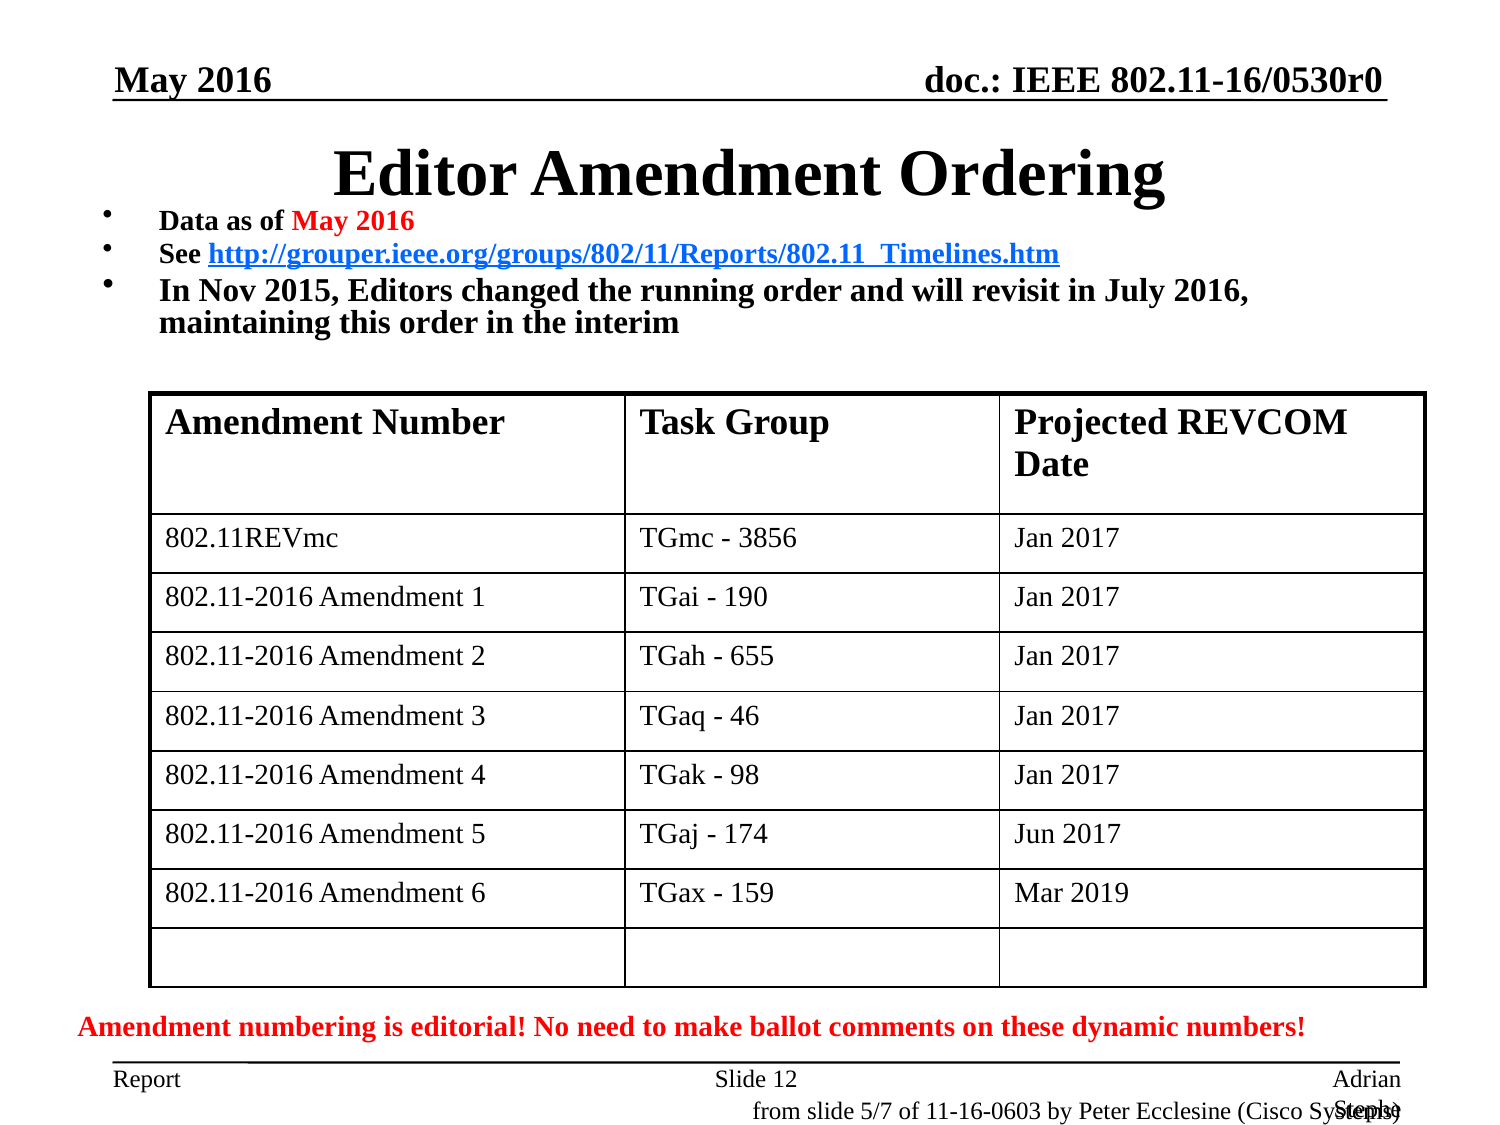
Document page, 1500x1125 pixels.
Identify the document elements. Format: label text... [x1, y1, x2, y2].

table_header Task Group [626, 396, 999, 513]
table_cell TGmc - 3856 [626, 515, 999, 572]
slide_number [114, 54, 374, 101]
table_header Amendment Number [152, 396, 624, 513]
table_cell [1000, 929, 1423, 986]
table_cell TGai - 190 [626, 574, 999, 631]
table_cell Jan 2017 [1000, 752, 1423, 809]
table_cell 802.11-2016 Amendment 3 [152, 692, 624, 750]
table_cell Jan 2017 [1000, 574, 1423, 631]
table_cell 802.11-2016 Amendment 5 [152, 811, 624, 868]
table_cell Jun 2017 [1000, 811, 1423, 868]
table_cell Jan 2017 [1000, 692, 1423, 750]
footer Adrian Stephens, Intel Corporation [1324, 1061, 1402, 1087]
title Editor Amendment Ordering [112, 112, 1388, 200]
table_cell 802.11-2016 Amendment 2 [152, 633, 624, 691]
table_header Projected REVCOM Date [1000, 396, 1423, 513]
table_cell TGaj - 174 [626, 811, 999, 868]
slide_number Slide 12 [714, 1061, 798, 1087]
text_box Data as of May 2016 See http://grouper.ieee.org/groups/802/11/Reports/802.11_Timelines.htm In Nov 2015, Editors changed the running order and will revisit in July 2016, maintaining this order in the interim [87, 200, 1388, 388]
table_cell TGak - 98 [626, 752, 999, 809]
table_cell 802.11-2016 Amendment 4 [152, 752, 624, 809]
table_cell Jan 2017 [1000, 515, 1423, 572]
table_cell [152, 929, 624, 986]
table_cell TGah - 655 [626, 633, 999, 691]
table_cell [626, 929, 999, 986]
table_cell 802.11-2016 Amendment 1 [152, 574, 624, 631]
text_box from slide 5/7 of 11-16-0603 by Peter Ecclesine (Cisco Systems) [343, 1087, 1417, 1125]
table_cell 802.11REVmc [152, 515, 624, 572]
table_cell Mar 2019 [1000, 870, 1423, 927]
table_cell Jan 2017 [1000, 633, 1423, 691]
text_box Amendment numbering is editorial! No need to make ballot comments on these dynamic numbers! [62, 999, 1450, 1050]
table_cell TGaq - 46 [626, 692, 999, 750]
table_cell TGax - 159 [626, 870, 999, 927]
table_cell 802.11-2016 Amendment 6 [152, 870, 624, 927]
